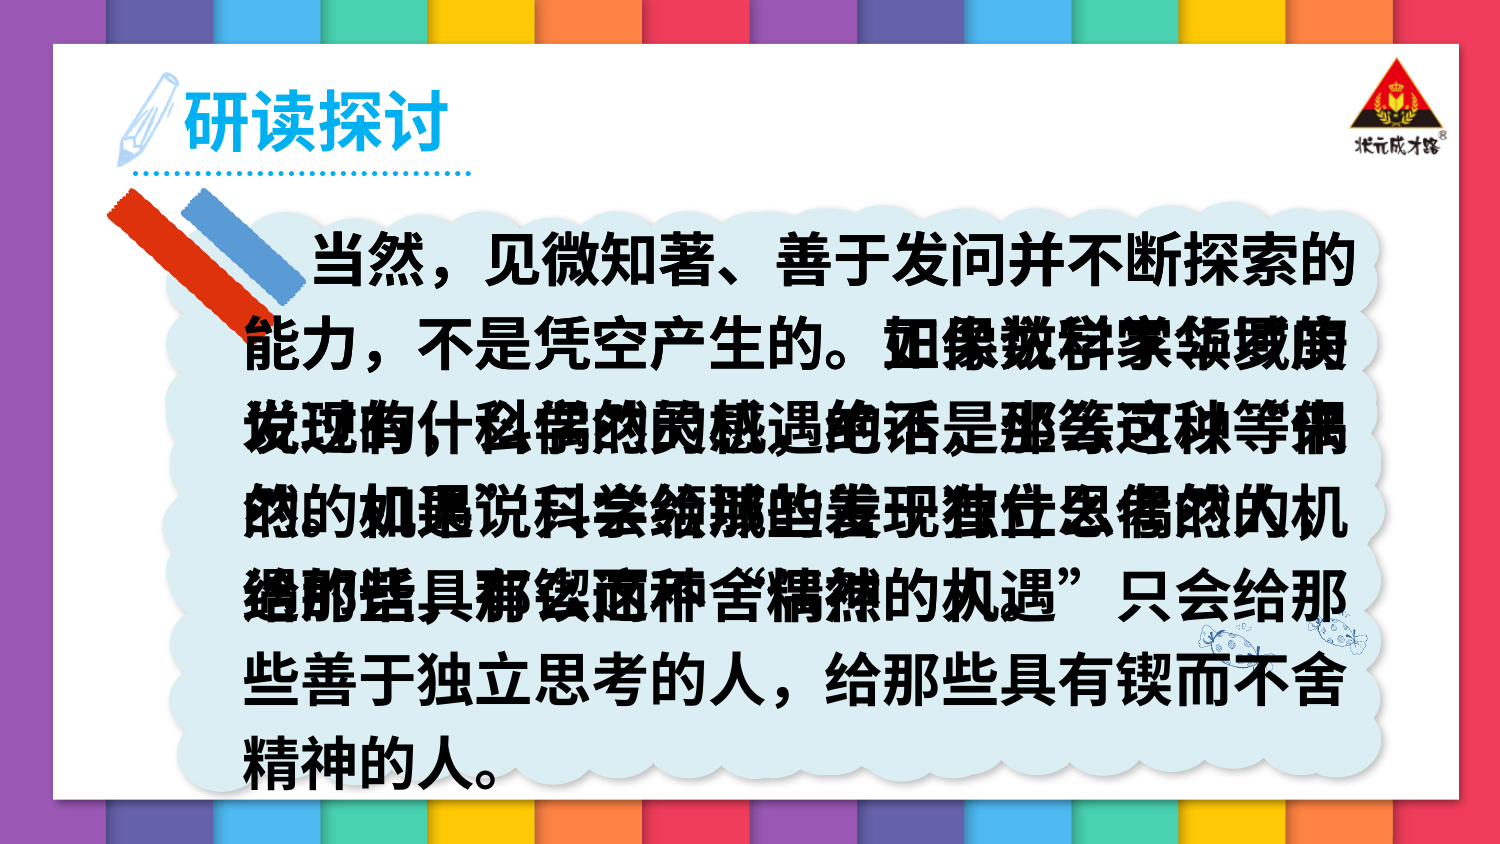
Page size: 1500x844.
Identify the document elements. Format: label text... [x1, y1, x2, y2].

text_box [117, 72, 480, 175]
text_box 当然，见微知著、善于发问并不断探索的能力，不是凭空产生的。正像数学家华罗庚说过的，科学的灵感，绝不是坐等可以等来的。如果说科学领域的发现有什么偶然的机遇的话，那么这种“偶然的机遇”只会给那些善于独立思考的人，给那些具有锲而不舍精神的人。 [227, 799, 1385, 805]
picture [0, 0, 1500, 844]
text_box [91, 201, 1385, 792]
